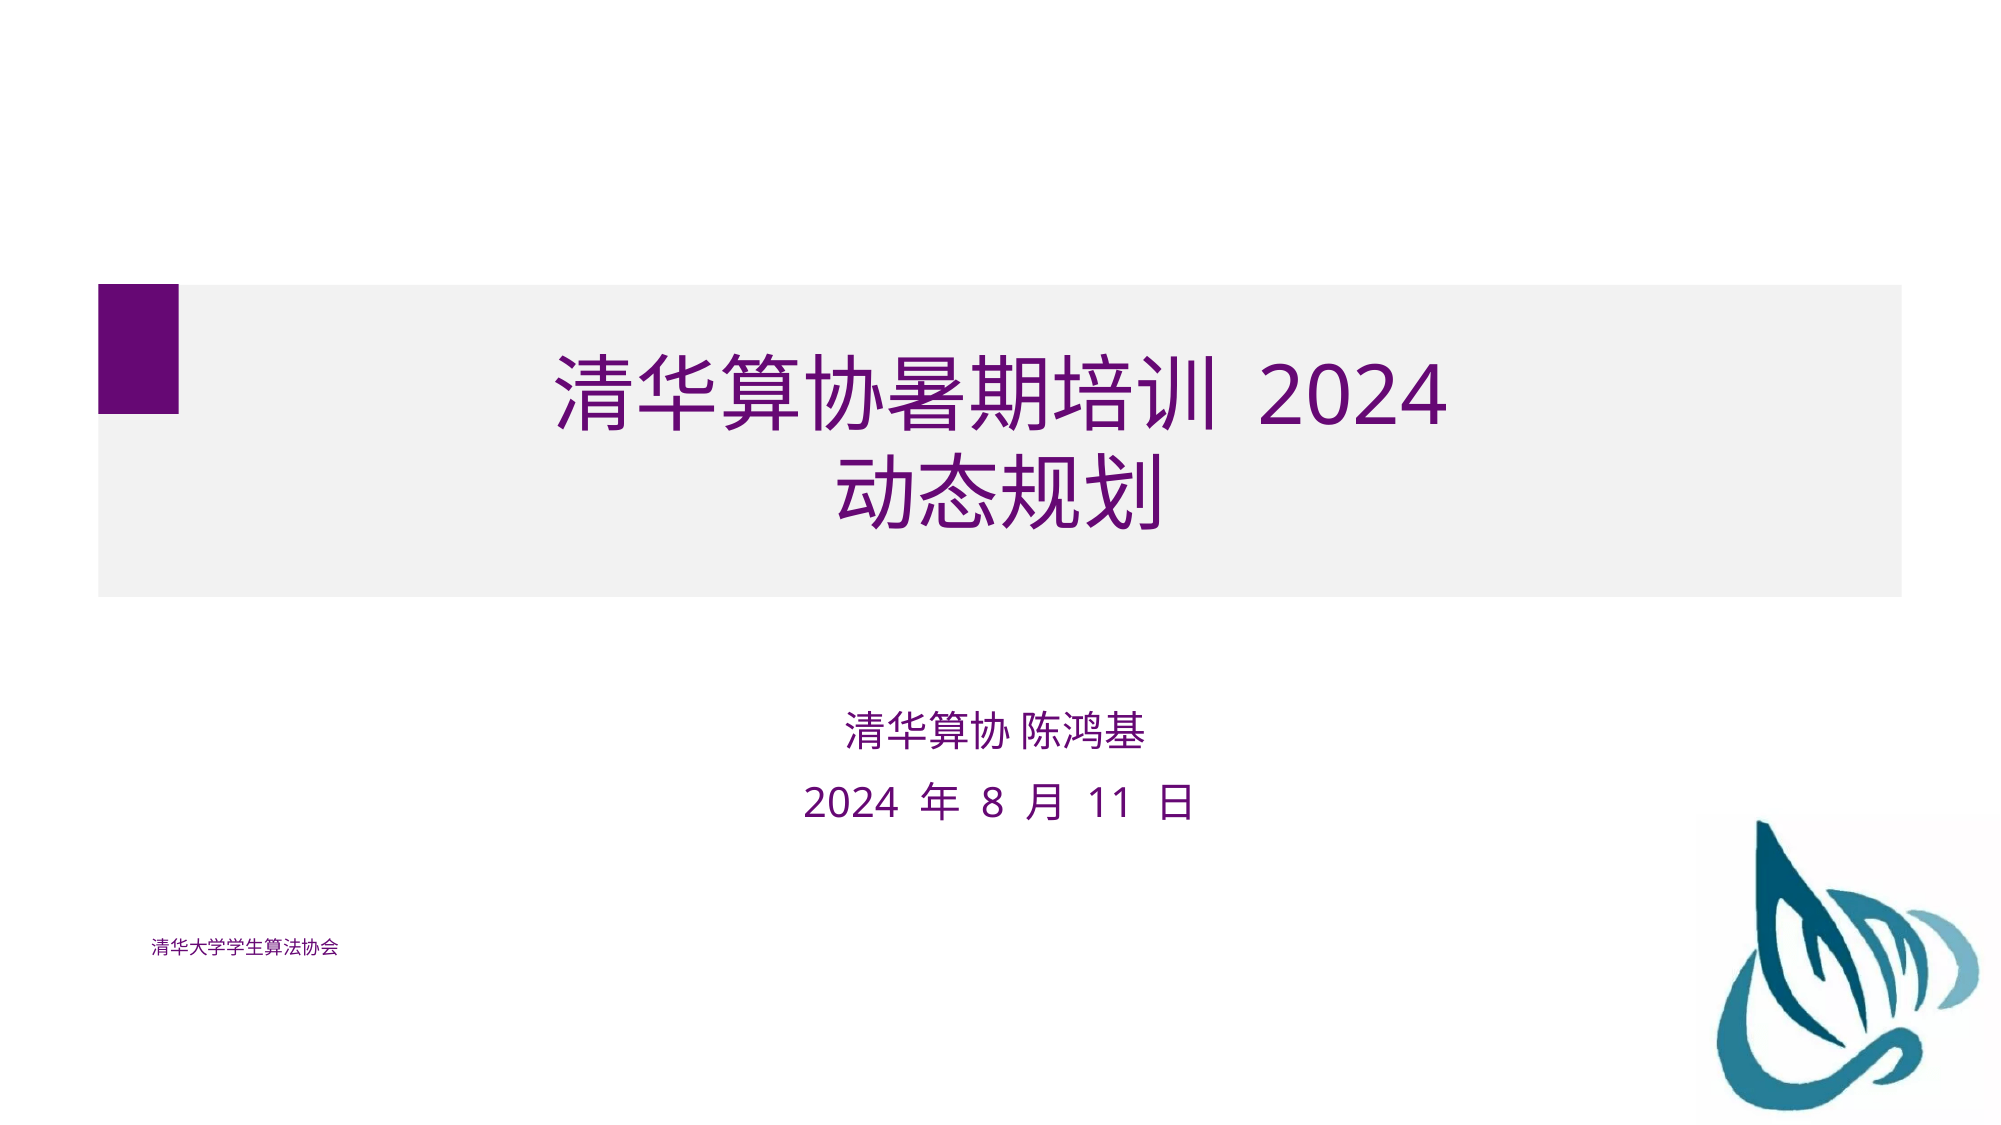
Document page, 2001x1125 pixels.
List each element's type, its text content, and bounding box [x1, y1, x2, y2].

title 清华算协暑期培训 2024 动态规划 [200, 332, 1800, 549]
subtitle 清华算协 陈鸿基 2024 年 8 月 11 日 [200, 626, 1800, 847]
footer 清华大学学生算法协会 [136, 917, 1217, 978]
picture [1686, 808, 2000, 1125]
